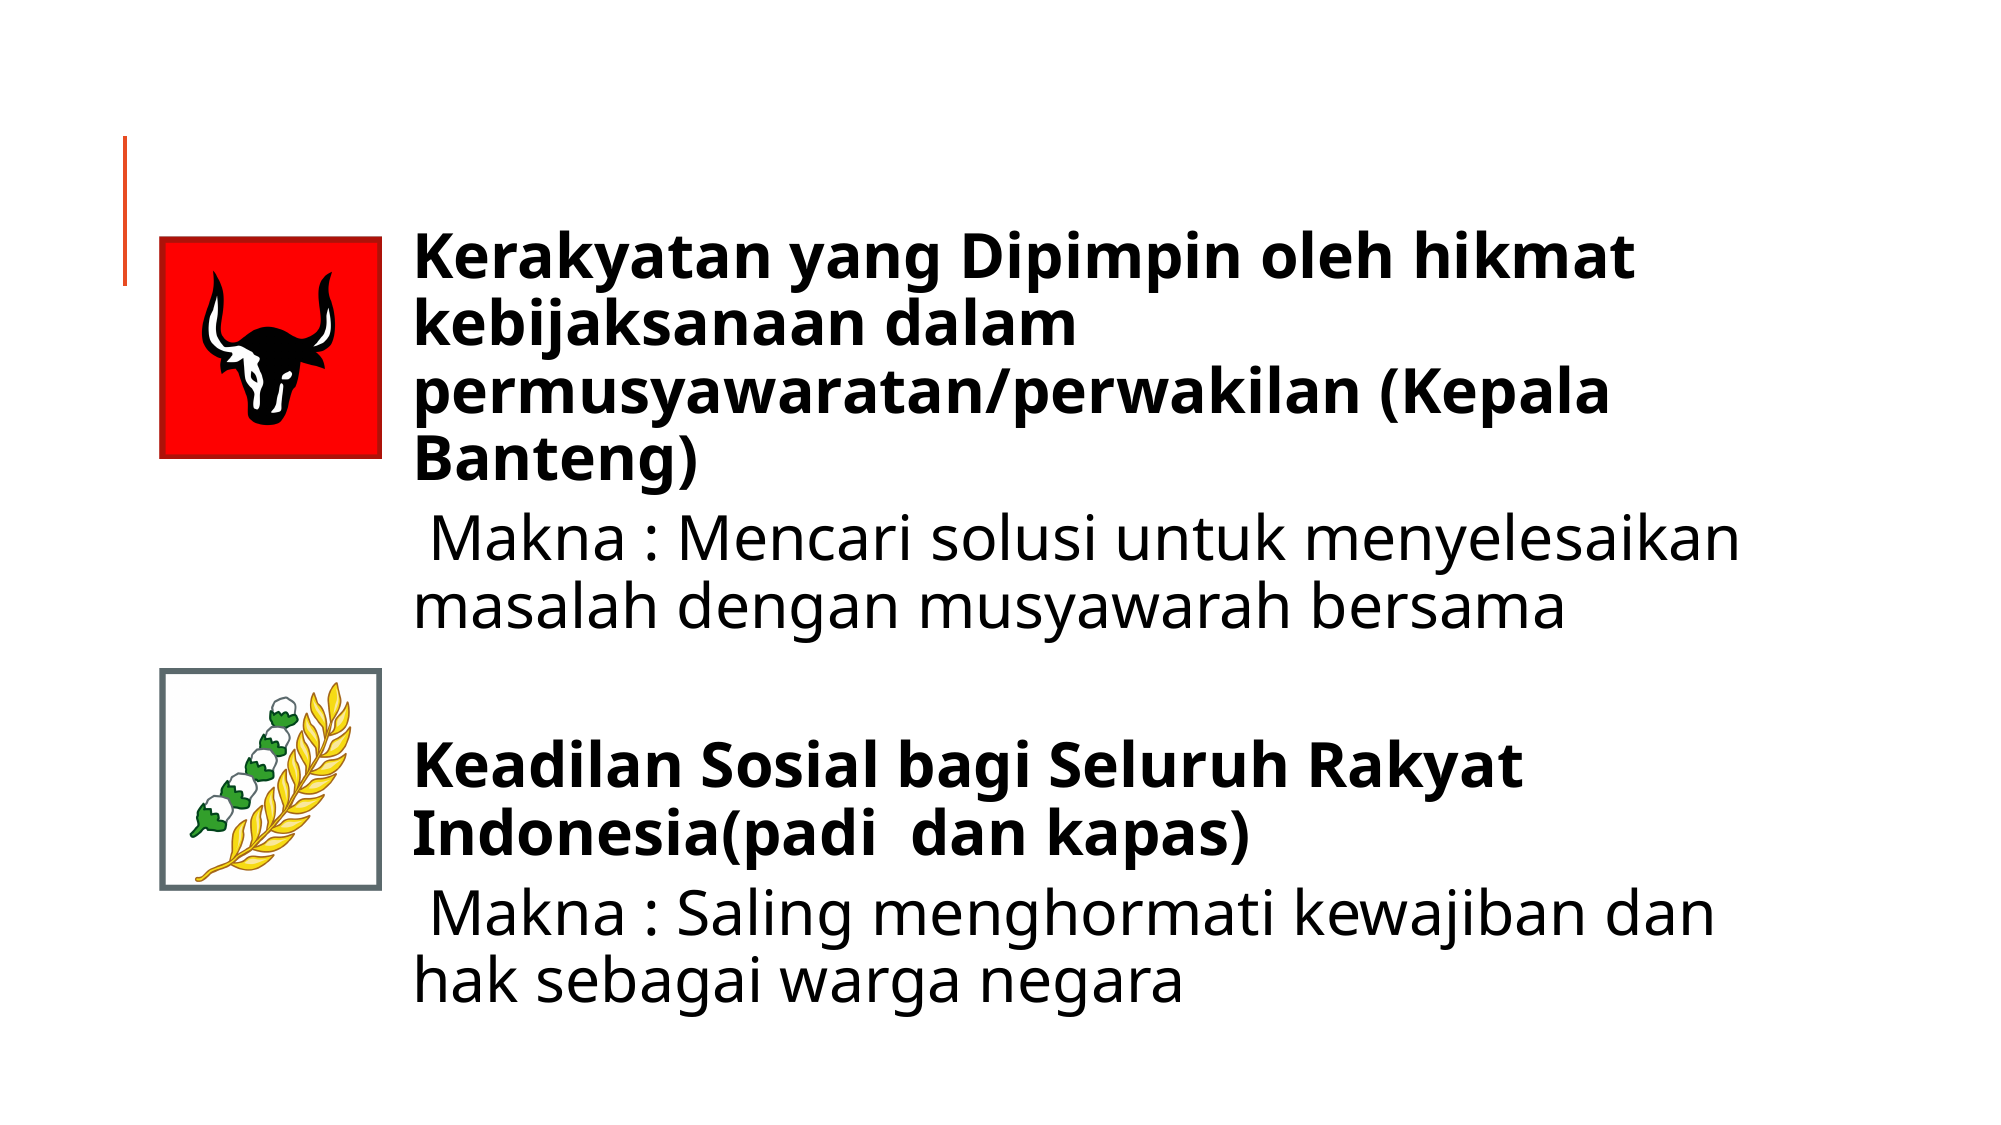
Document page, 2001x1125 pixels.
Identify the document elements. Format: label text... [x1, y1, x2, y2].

picture [159, 668, 382, 891]
picture [159, 236, 382, 459]
list Kerakyatan yang Dipimpin oleh hikmat kebijaksanaan dalam permusyawaratan/perwakilan (Kepala Banteng) Makna : Mencari solusi untuk menyelesaikan masalah dengan musyawarah bersama Keadilan Sosial bagi Seluruh Rakyat Indonesia(padi dan kapas) Makna : Saling menghormati kewajiban dan hak sebagai warga negara [203, 216, 1798, 1035]
